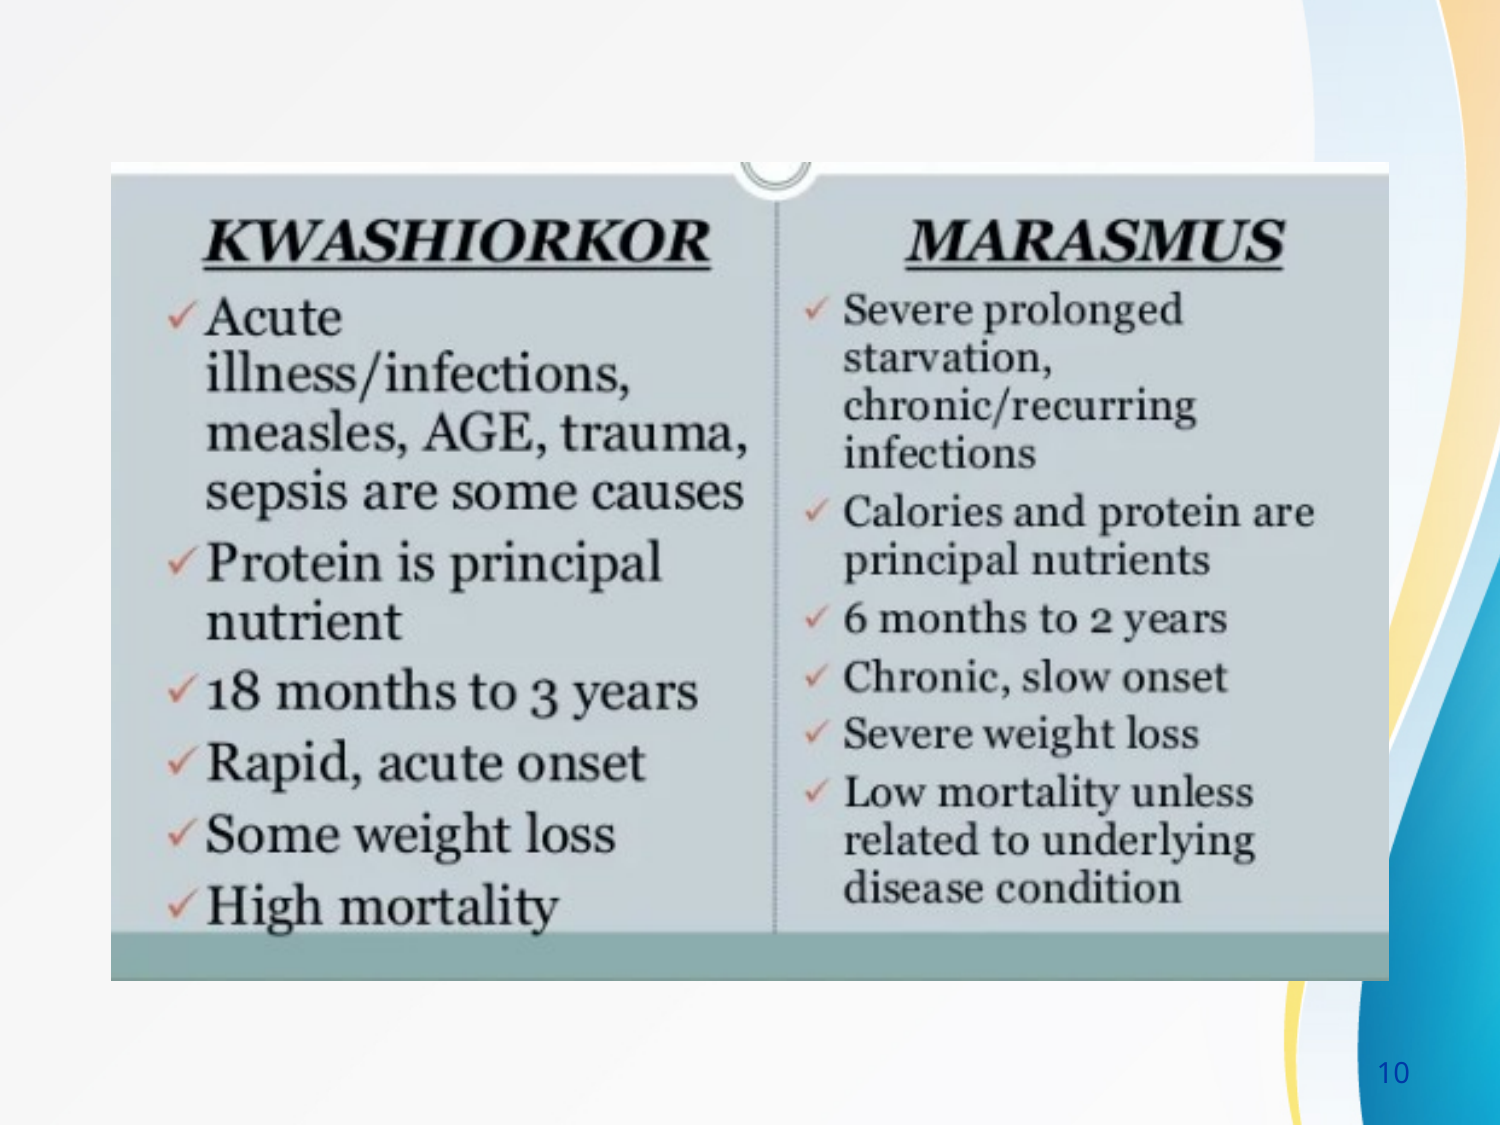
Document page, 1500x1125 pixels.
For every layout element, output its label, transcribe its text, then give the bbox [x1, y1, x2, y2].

text_box 10 [1074, 1012, 1425, 1073]
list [111, 162, 1389, 981]
picture [0, 0, 1500, 1125]
